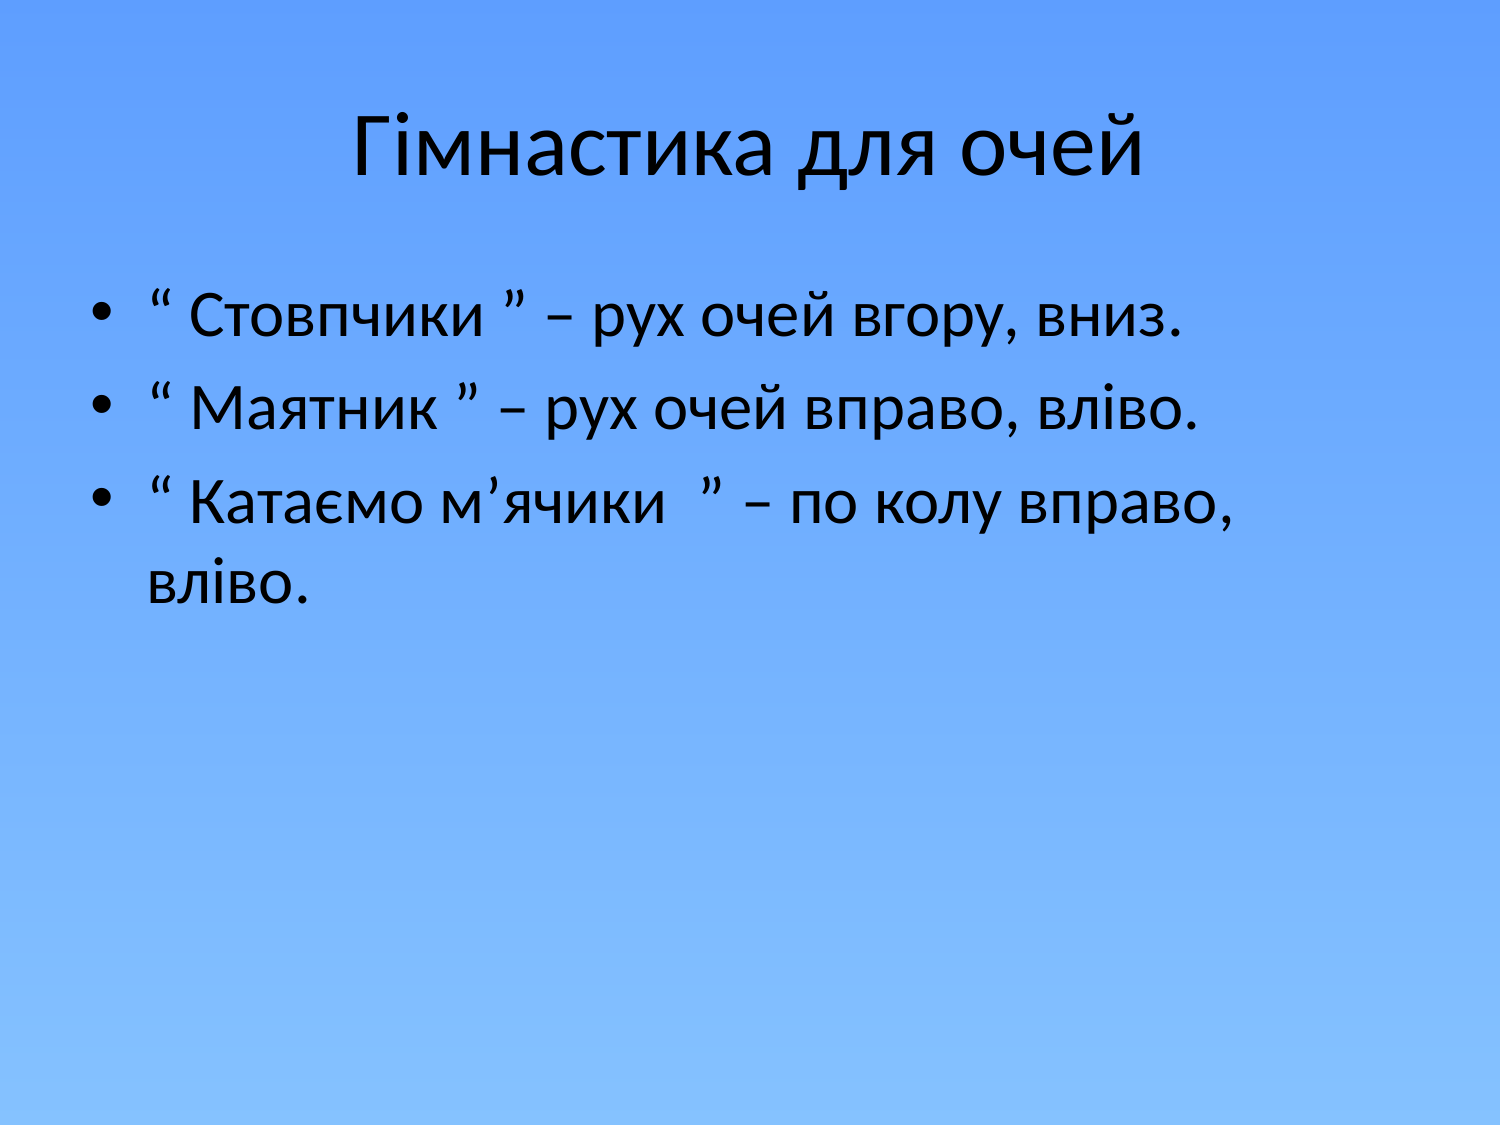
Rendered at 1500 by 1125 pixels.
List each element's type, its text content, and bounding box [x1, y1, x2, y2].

title Гімнастика для очей [75, 45, 1425, 233]
list “ Стовпчики ” – рух очей вгору, вниз. “ Маятник ” – рух очей вправо, вліво. “ Катаємо м’ячики ” – по колу вправо, вліво. [75, 262, 1425, 1005]
